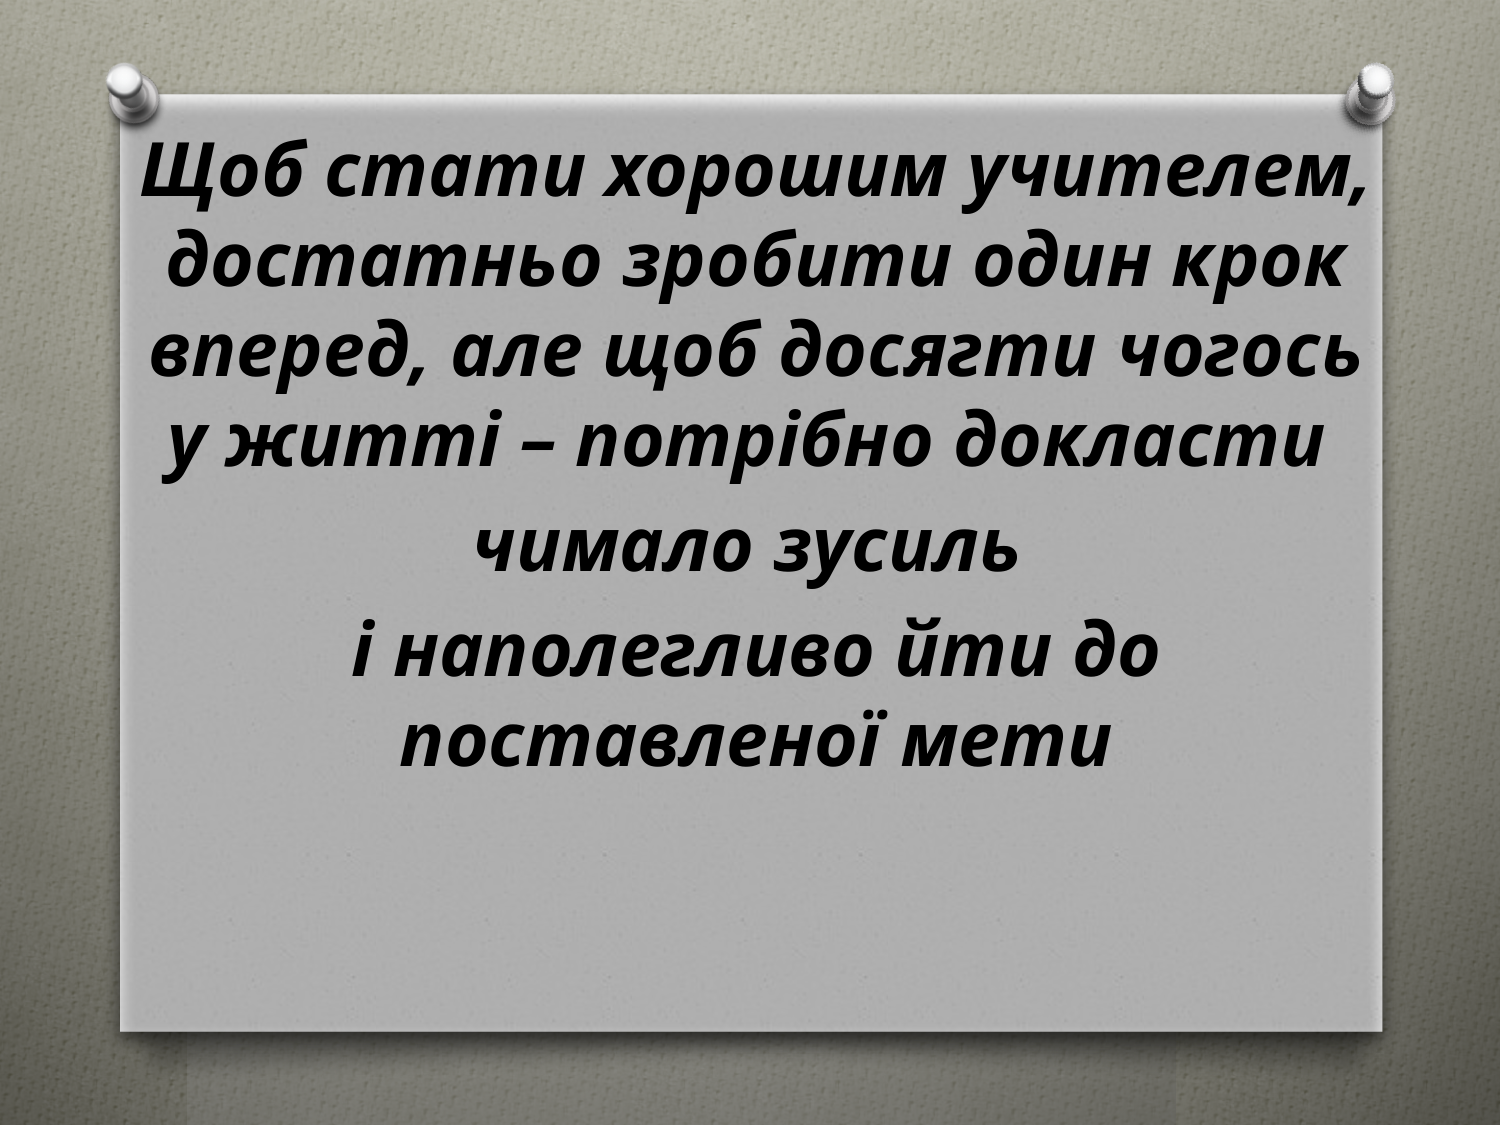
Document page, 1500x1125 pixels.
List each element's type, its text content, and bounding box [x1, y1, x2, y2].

picture [1317, 35, 1439, 137]
list Щоб стати хорошим учителем, достатньо зробити один крок вперед, але щоб досягти чогось у житті – потрібно докласти чимало зусиль і наполегливо йти до поставленої мети [112, 113, 1402, 1012]
picture [75, 31, 197, 131]
